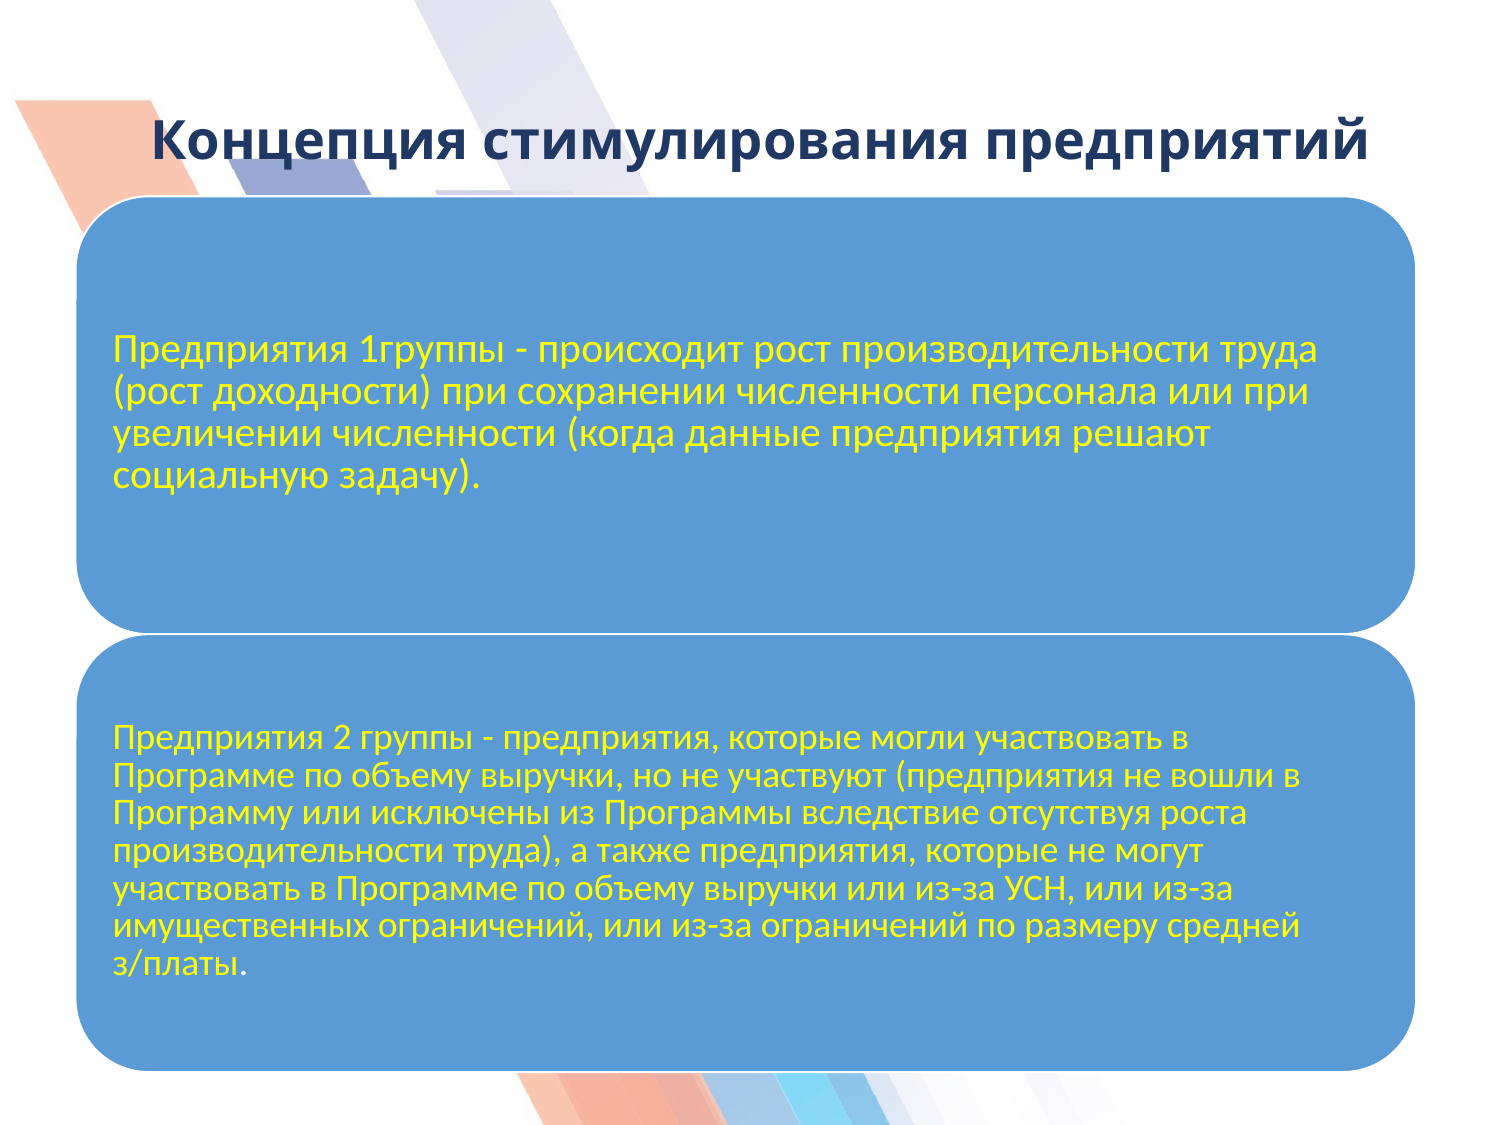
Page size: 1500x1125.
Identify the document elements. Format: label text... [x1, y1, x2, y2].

text_box [371, 0, 422, 4]
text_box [75, 196, 1417, 1073]
list Концепция стимулирования предприятий [75, 56, 1447, 228]
